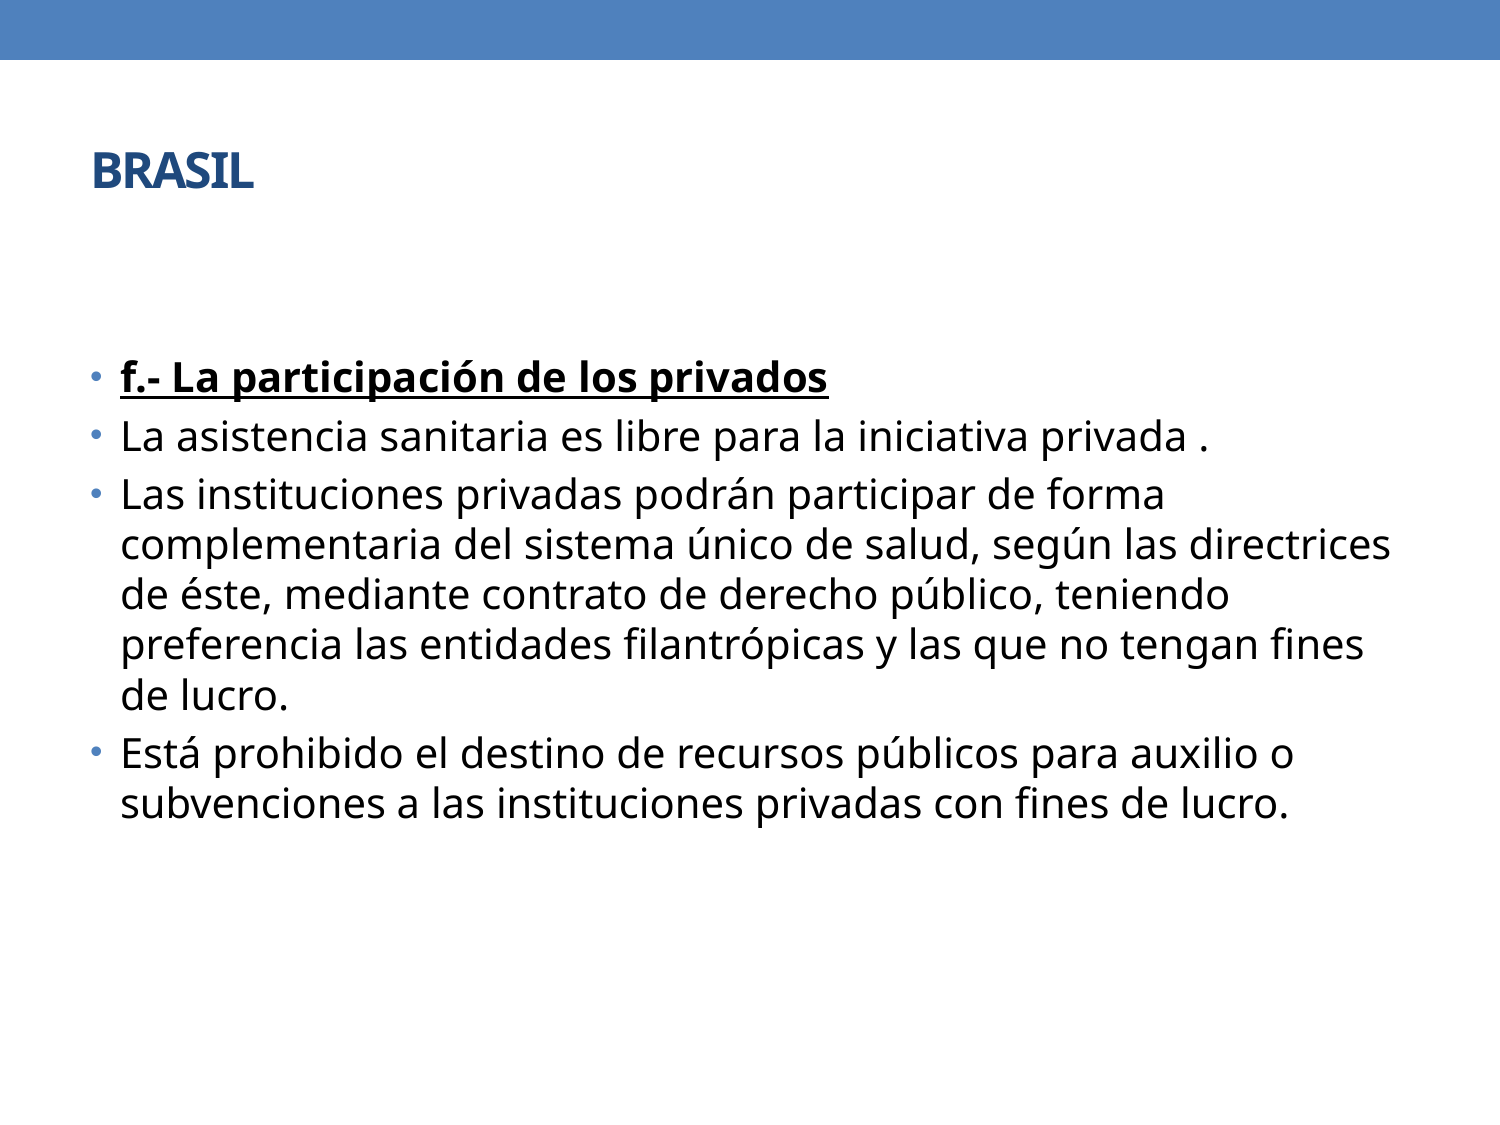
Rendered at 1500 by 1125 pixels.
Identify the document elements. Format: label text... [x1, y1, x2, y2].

list f.- La participación de los privados La asistencia sanitaria es libre para la iniciativa privada . Las instituciones privadas podrán participar de forma complementaria del sistema único de salud, según las directrices de éste, mediante contrato de derecho público, teniendo preferencia las entidades filantrópicas y las que no tengan fines de lucro. Está prohibido el destino de recursos públicos para auxilio o subvenciones a las instituciones privadas con fines de lucro. [75, 343, 1425, 848]
title BRASIL [75, 87, 1425, 250]
